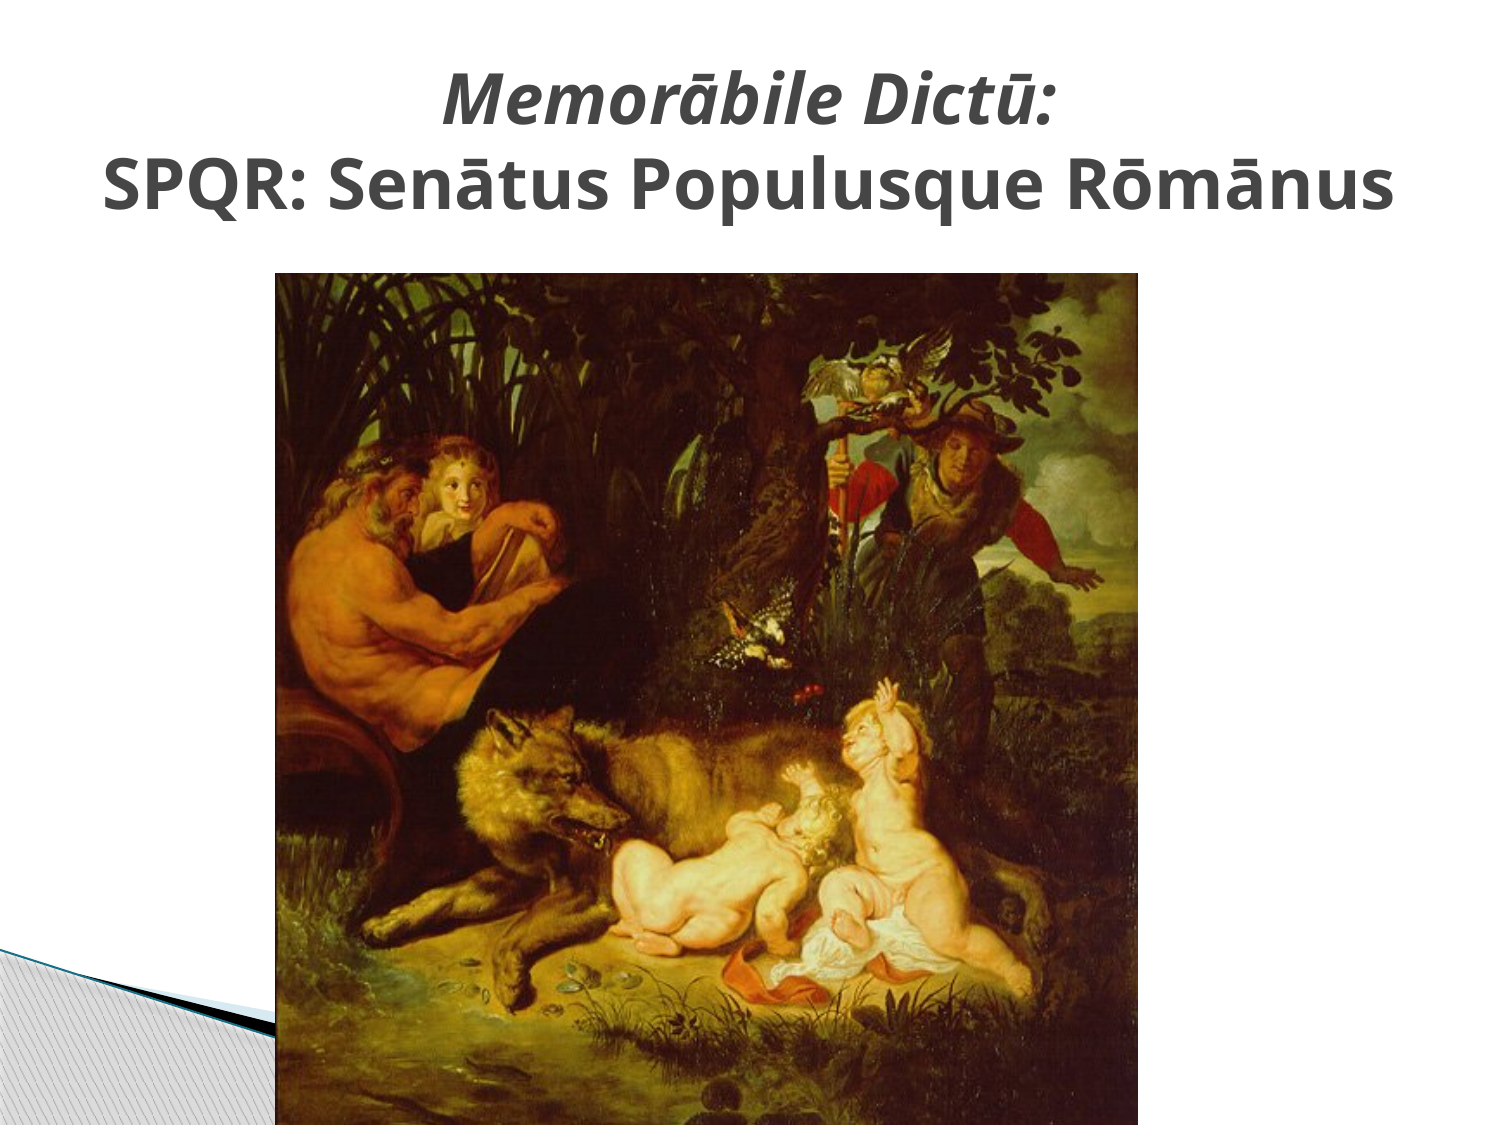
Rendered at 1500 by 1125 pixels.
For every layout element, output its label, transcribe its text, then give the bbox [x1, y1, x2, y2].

title Memorābile Dictū: SPQR: Senātus Populusque Rōmānus [75, 45, 1425, 233]
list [274, 273, 1138, 1125]
